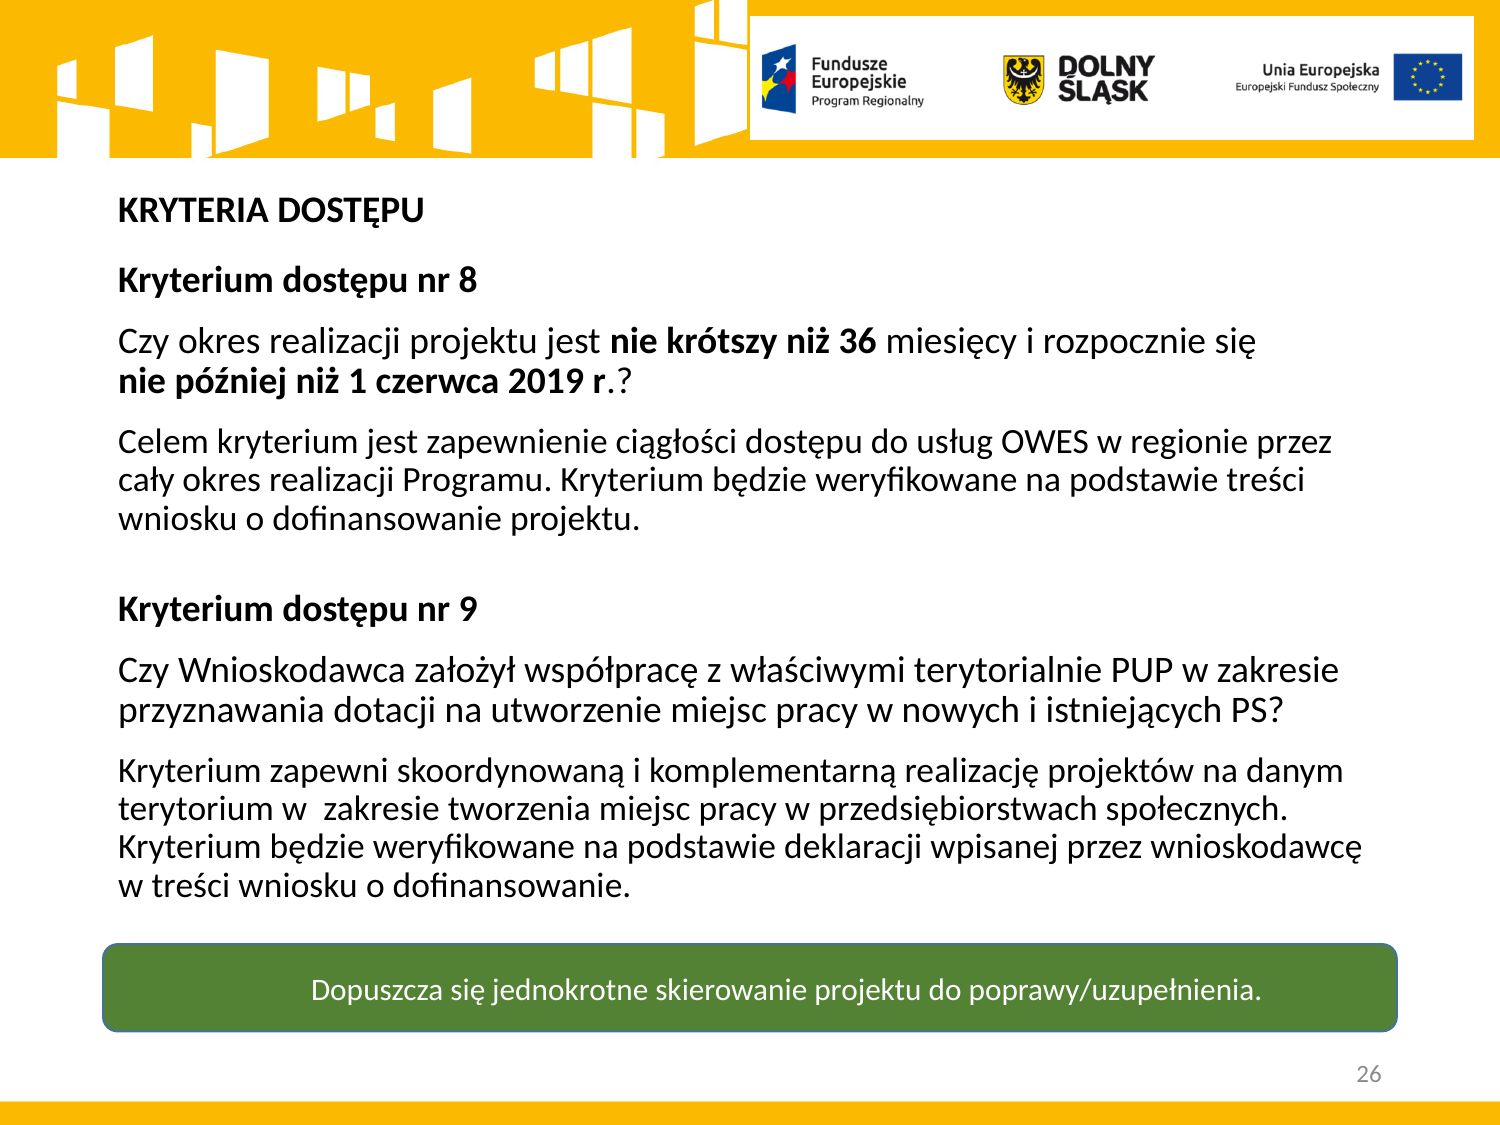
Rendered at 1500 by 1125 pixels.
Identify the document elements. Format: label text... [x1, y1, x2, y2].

title KRYTERIA DOSTĘPU [102, 156, 1398, 252]
text_box Dopuszcza się jednokrotne skierowanie projektu do poprawy/uzupełnienia. [102, 943, 1398, 1033]
slide_number 26 [1059, 1042, 1397, 1103]
list Kryterium dostępu nr 8 Czy okres realizacji projektu jest nie krótszy niż 36 miesięcy i rozpocznie się nie później niż 1 czerwca 2019 r.? Celem kryterium jest zapewnienie ciągłości dostępu do usług OWES w regionie przez cały okres realizacji Programu. Kryterium będzie weryfikowane na podstawie treści wniosku o dofinansowanie projektu. [102, 252, 1398, 551]
text_box Kryterium dostępu nr 9 Czy Wnioskodawca założył współpracę z właściwymi terytorialnie PUP w zakresie przyznawania dotacji na utworzenie miejsc pracy w nowych i istniejących PS? Kryterium zapewni skoordynowaną i komplementarną realizację projektów na danym terytorium w zakresie tworzenia miejsc pracy w przedsiębiorstwach społecznych. Kryterium będzie weryfikowane na podstawie deklaracji wpisanej przez wnioskodawcę w treści wniosku o dofinansowanie. [103, 581, 1397, 911]
picture [0, 0, 1500, 1125]
